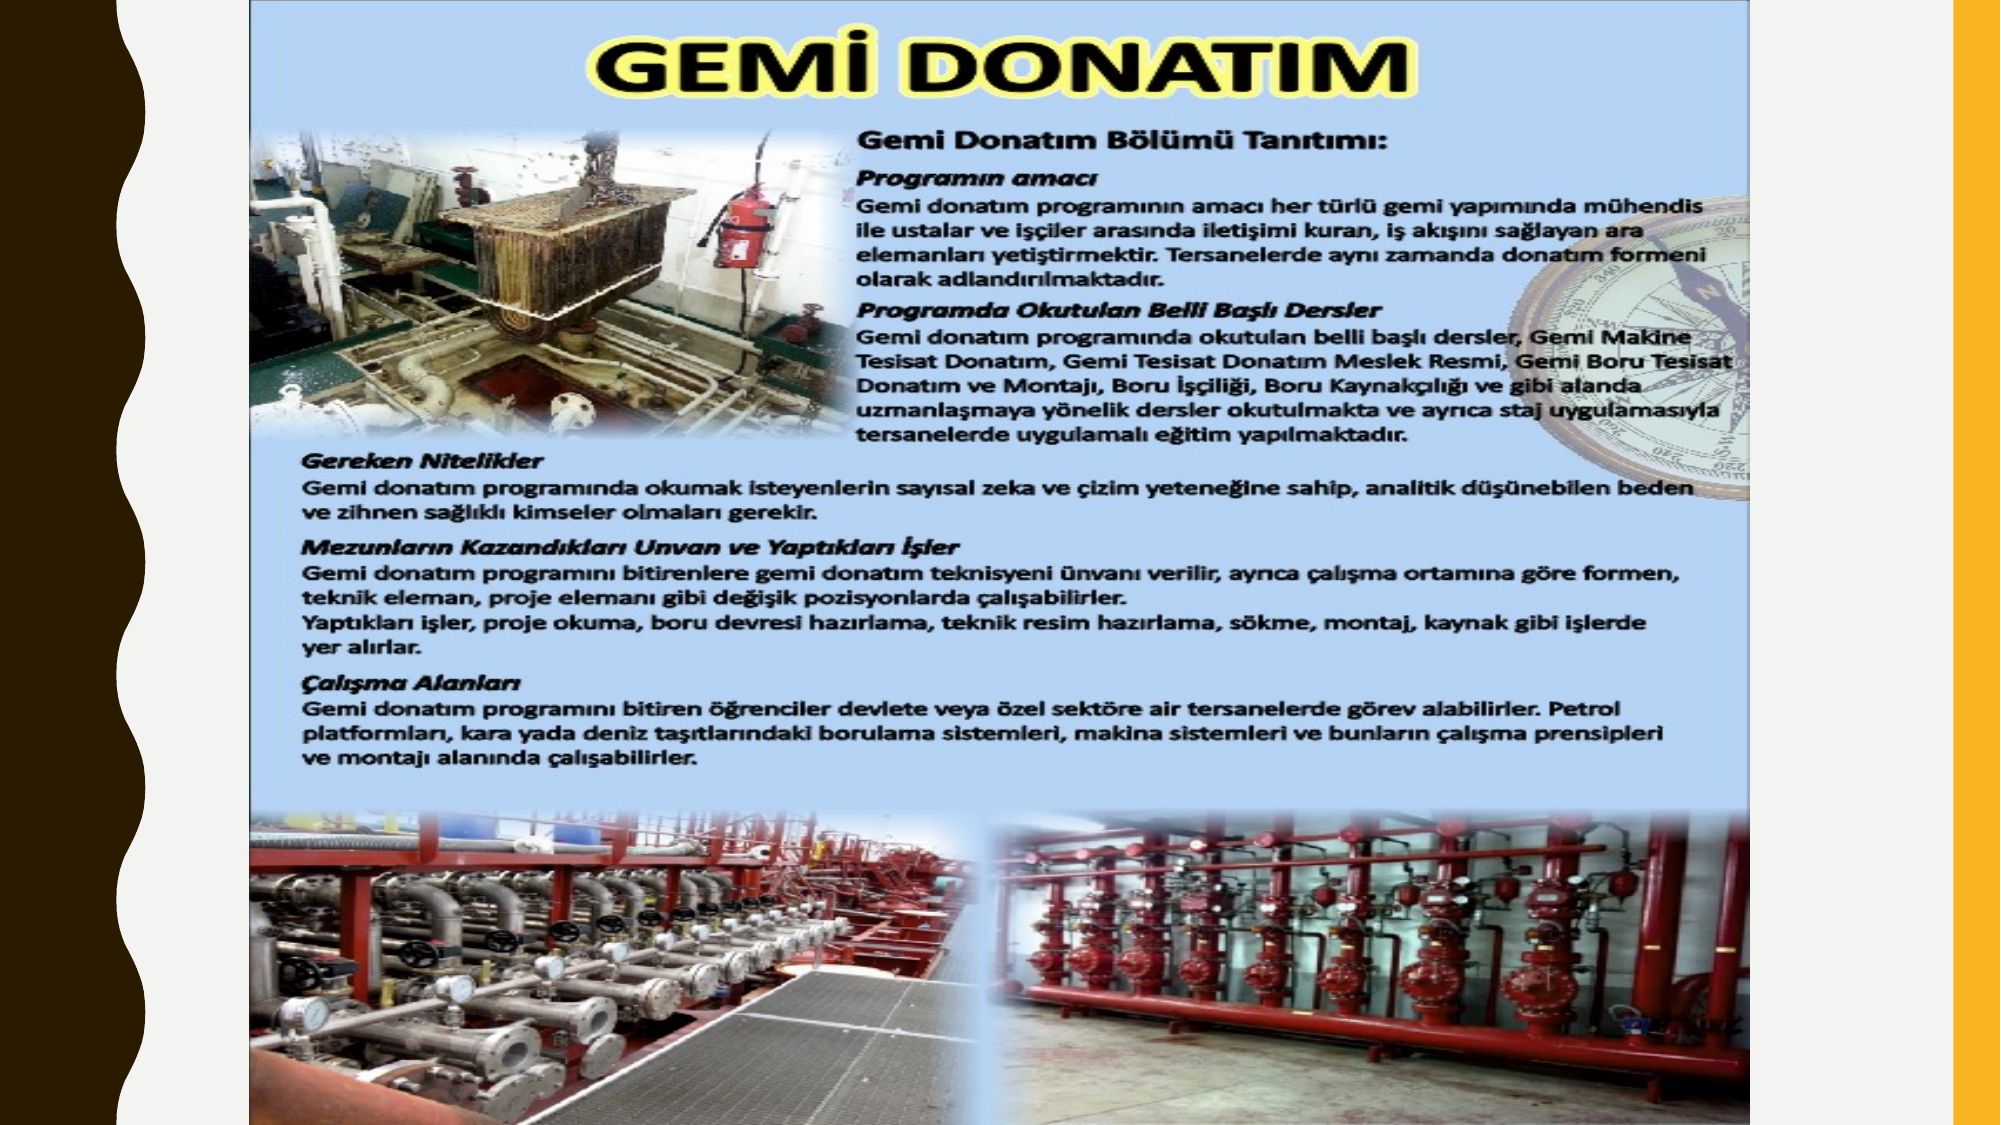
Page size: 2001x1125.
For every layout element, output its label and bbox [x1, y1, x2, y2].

picture [249, 0, 1751, 1125]
